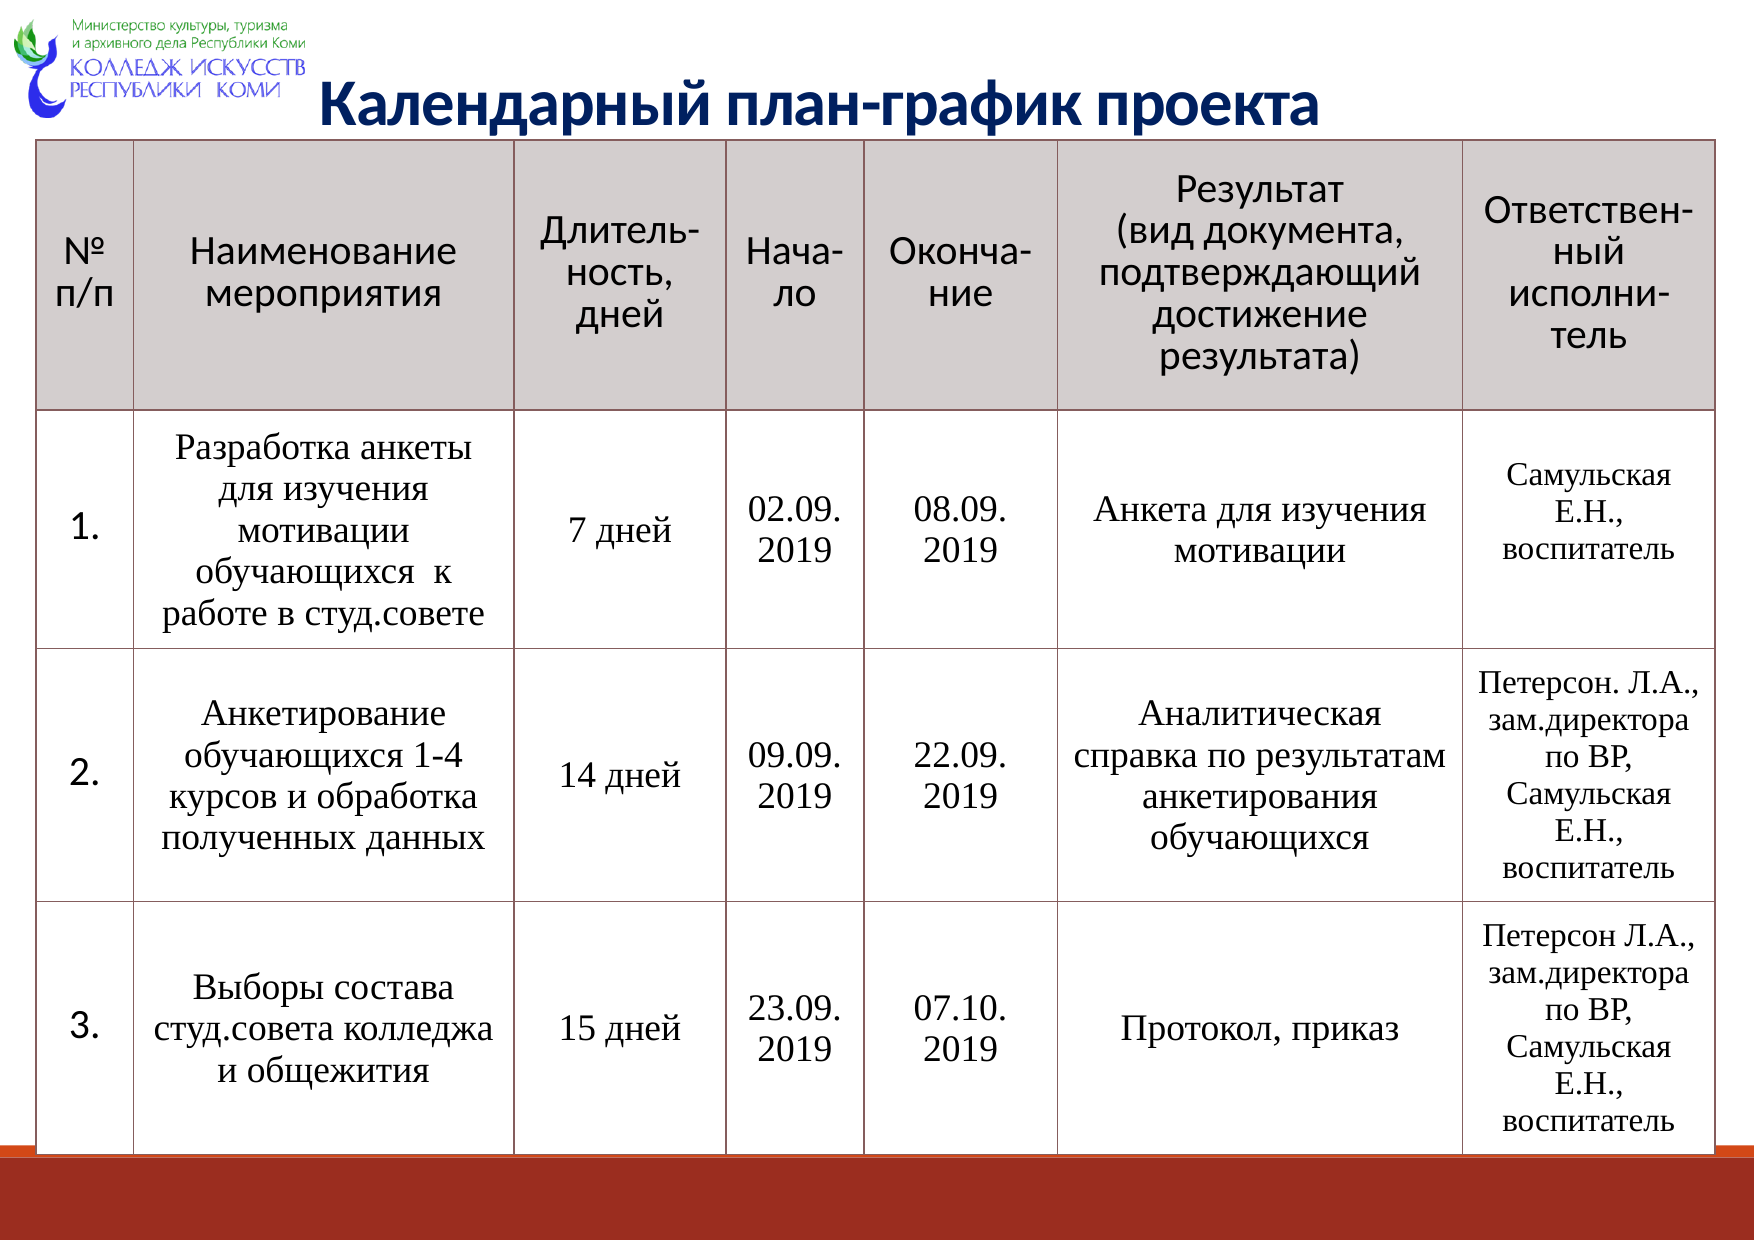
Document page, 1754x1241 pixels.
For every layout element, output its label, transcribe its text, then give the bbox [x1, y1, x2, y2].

table_cell 08.09. 2019 [865, 411, 1057, 648]
picture [14, 18, 306, 118]
table_cell 1. [37, 411, 133, 648]
table_header Нача-ло [727, 141, 863, 409]
table_cell 14 дней [515, 649, 725, 901]
table_header Наименование мероприятия [134, 141, 513, 409]
table_cell Аналитическая справка по результатам анкетирования обучающихся [1058, 649, 1462, 901]
table_cell 09.09.2019 [727, 649, 863, 901]
title Календарный план-график проекта [250, 67, 1392, 139]
table_cell 3. [37, 902, 133, 1154]
table_cell 7 дней [515, 411, 725, 648]
table_cell Петерсон Л.А., зам.директора по ВР, Самульская Е.Н., воспитатель [1463, 902, 1714, 1154]
table_cell 2. [37, 649, 133, 901]
table_cell Анкетирование обучающихся 1-4 курсов и обработка полученных данных [134, 649, 513, 901]
table_header № п/п [37, 141, 133, 409]
table_cell 23.09.2019 [727, 902, 863, 1154]
table_header Оконча-ние [865, 141, 1057, 409]
table_cell Разработка анкеты для изучения мотивации обучающихся к работе в студ.совете [134, 411, 513, 648]
table_cell Выборы состава студ.совета колледжа и общежития [134, 902, 513, 1154]
table_cell 22.09. 2019 [865, 649, 1057, 901]
table_cell Петерсон. Л.А., зам.директора по ВР, Самульская Е.Н., воспитатель [1463, 649, 1714, 901]
table_cell Анкета для изучения мотивации [1058, 411, 1462, 648]
table_header Ответствен-ный исполни-тель [1463, 141, 1714, 409]
table_cell Самульская Е.Н., воспитатель [1463, 411, 1714, 648]
table_header Длитель-ность, дней [515, 141, 725, 409]
table_header Результат (вид документа, подтверждающий достижение результата) [1058, 141, 1462, 409]
table_cell 02.09.2019 [727, 411, 863, 648]
table_cell Протокол, приказ [1058, 902, 1462, 1154]
table_cell 07.10. 2019 [865, 902, 1057, 1154]
table_cell 15 дней [515, 902, 725, 1154]
